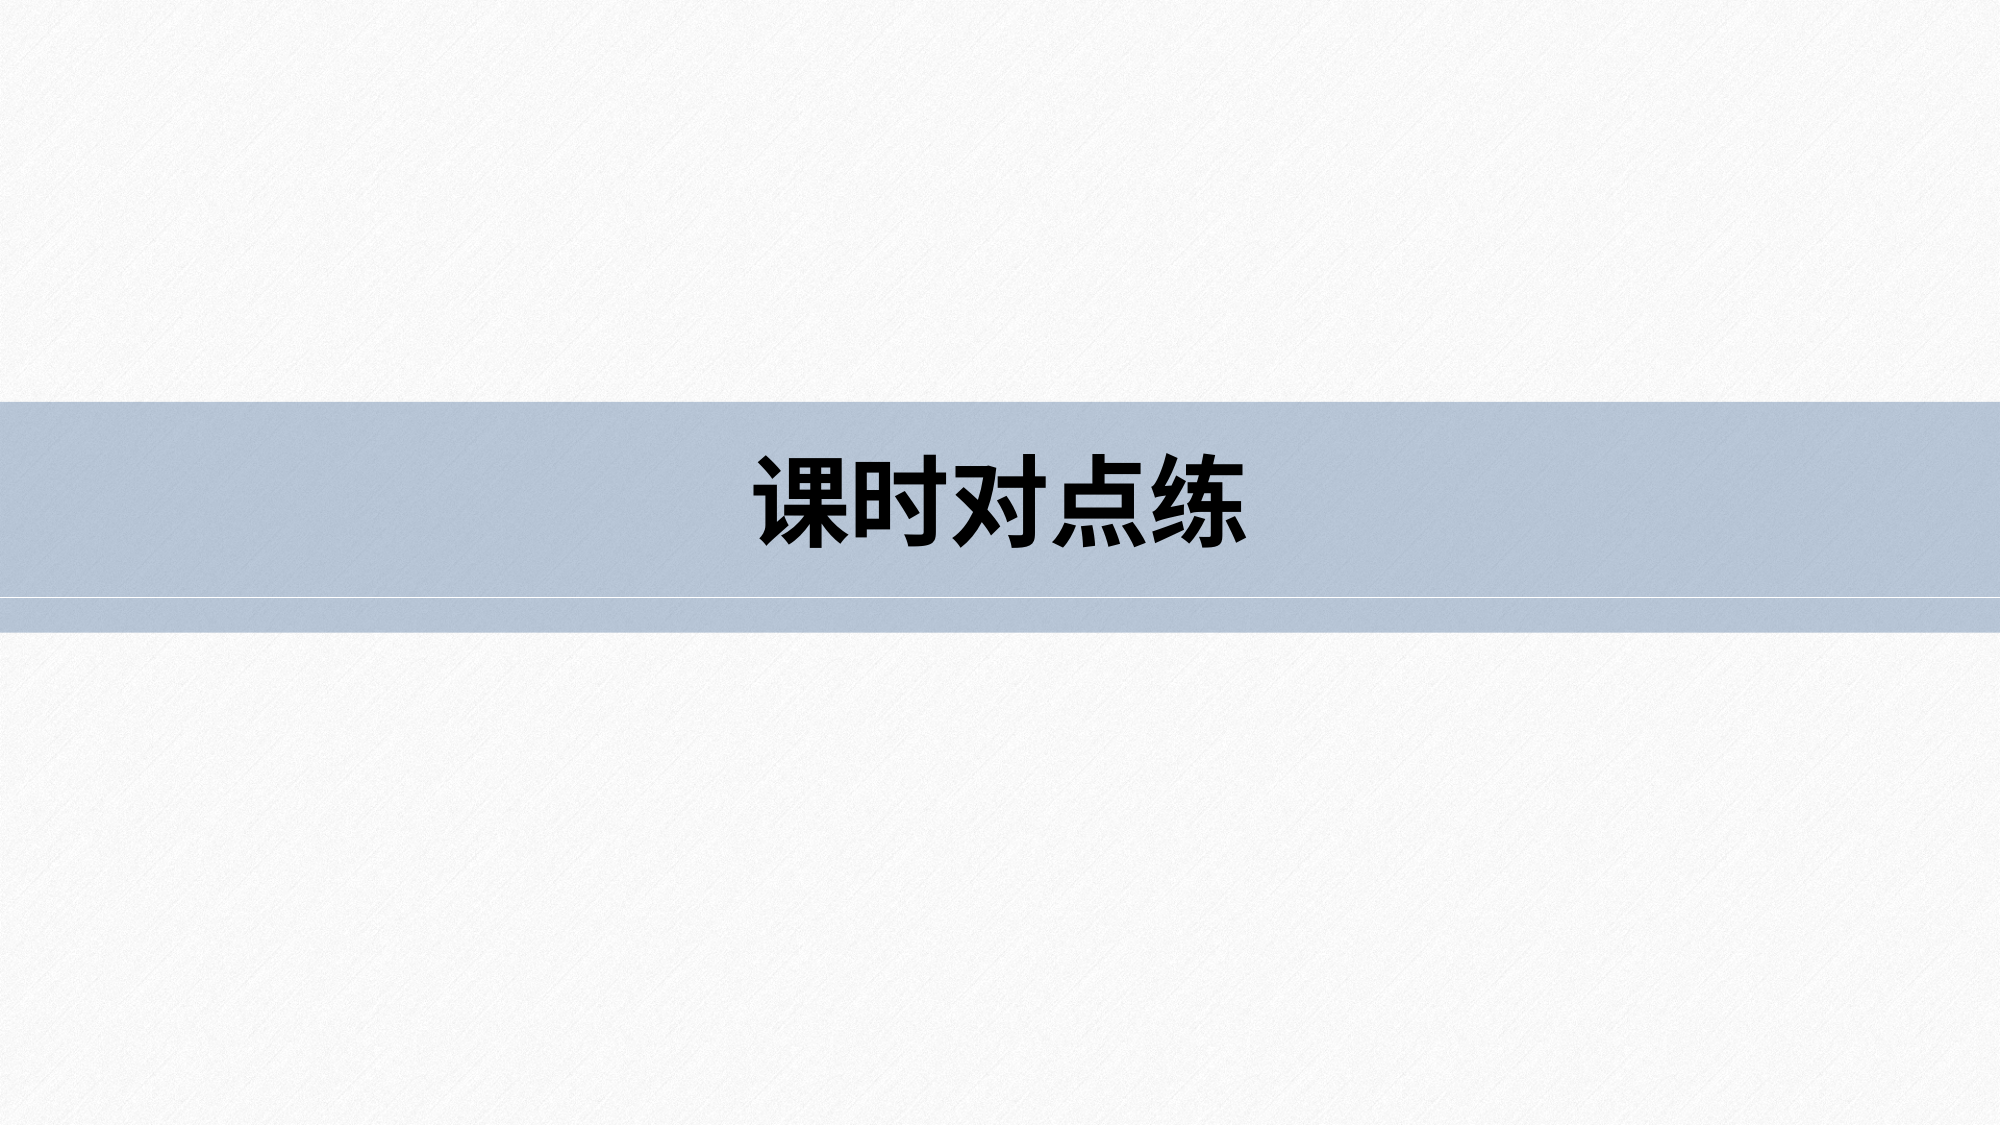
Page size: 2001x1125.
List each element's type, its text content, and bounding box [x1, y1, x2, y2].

text_box 课时对点练 [444, 432, 1556, 568]
text_box [0, 598, 2000, 634]
text_box [0, 401, 2000, 597]
